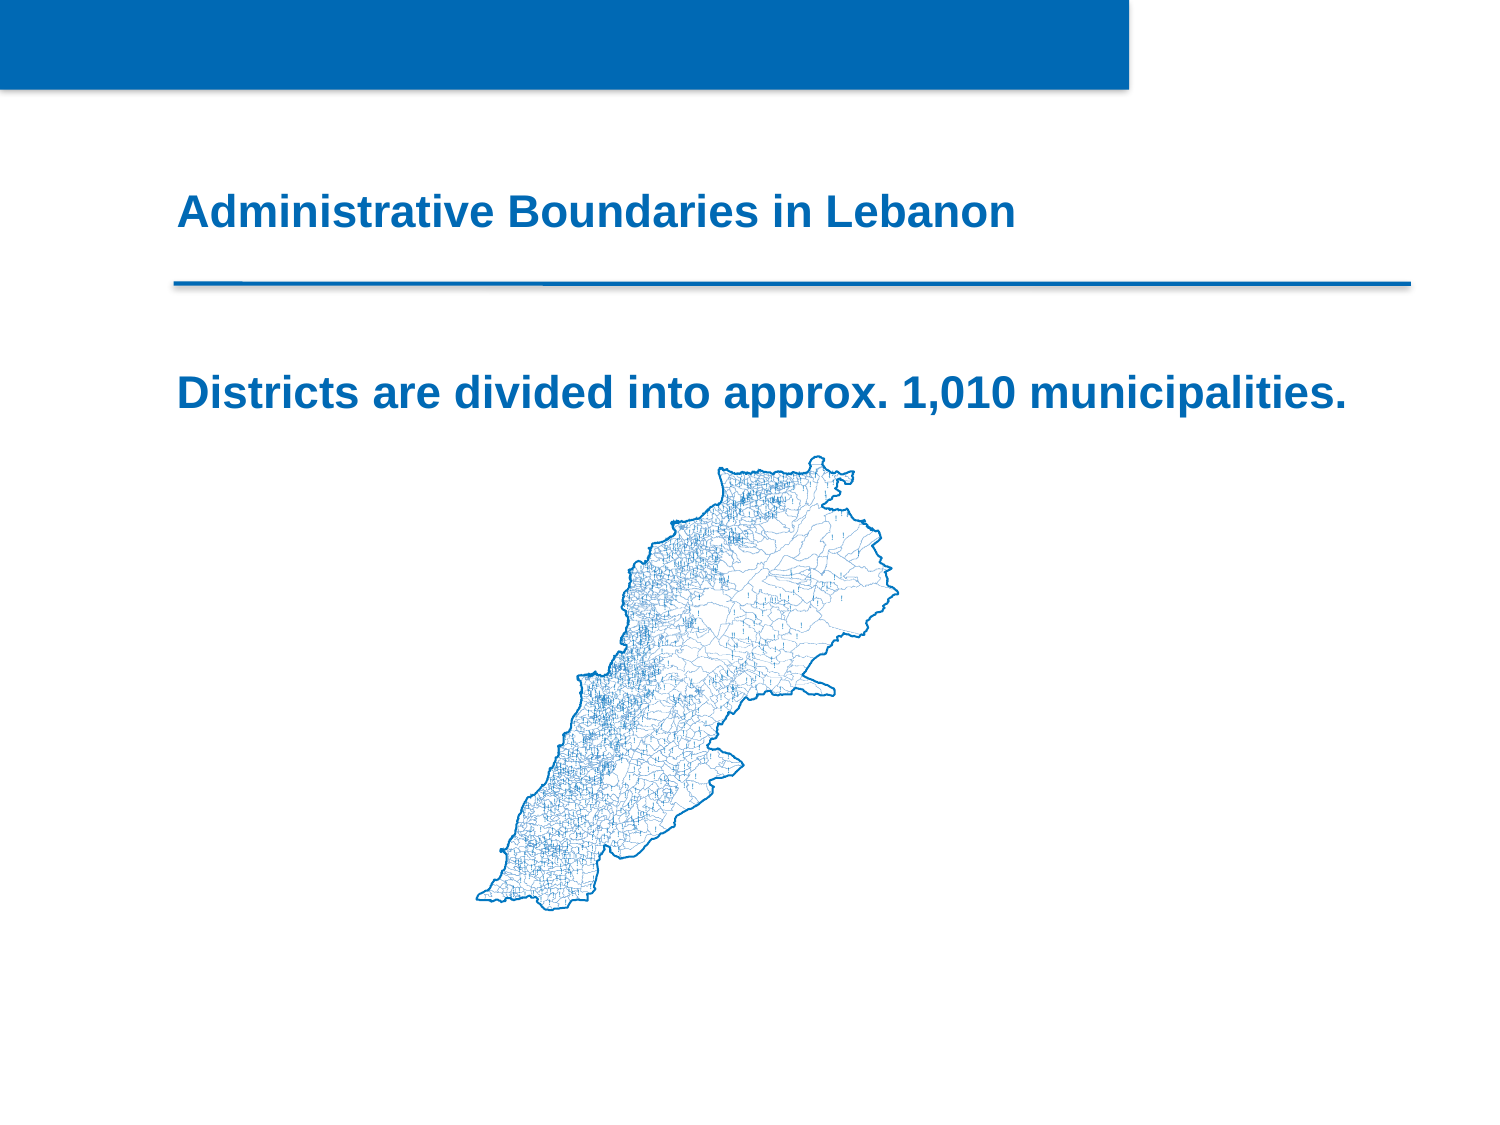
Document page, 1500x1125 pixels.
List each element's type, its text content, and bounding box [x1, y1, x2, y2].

picture [37, 437, 915, 1058]
list Districts are divided into approx. 1,010 municipalities. [176, 362, 1436, 900]
list Administrative Boundaries in Lebanon [176, 181, 1222, 239]
